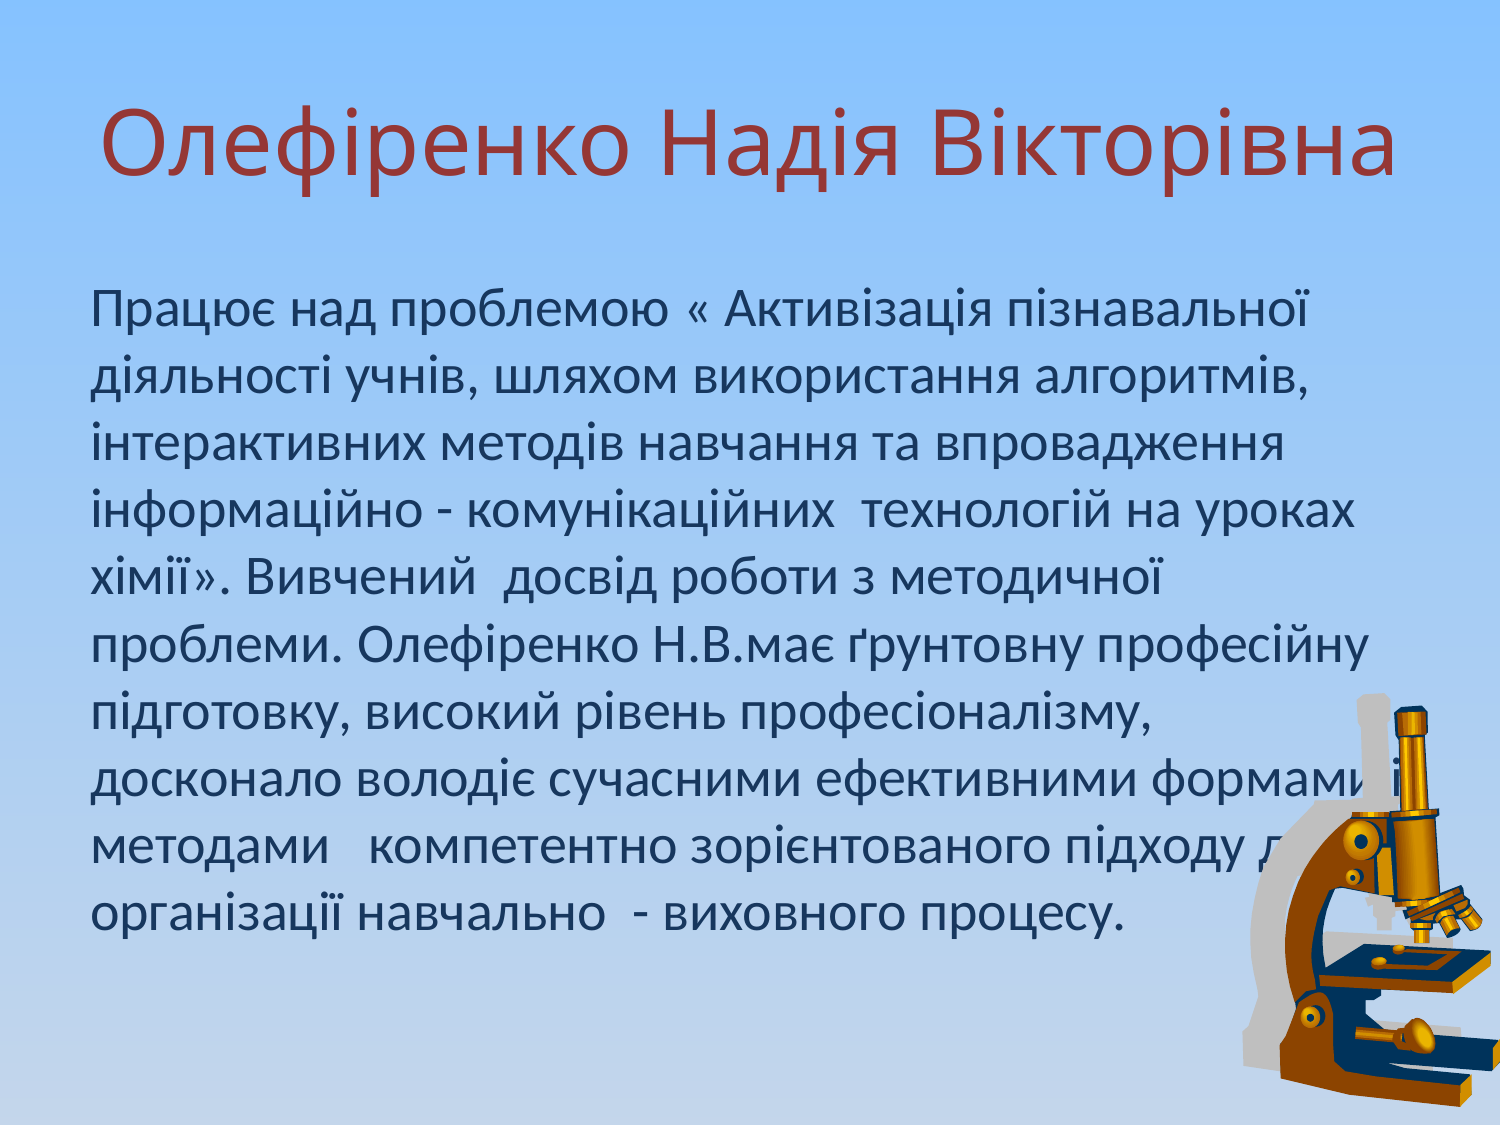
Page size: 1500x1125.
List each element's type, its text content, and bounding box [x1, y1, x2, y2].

title Олефіренко Надія Вікторівна [75, 45, 1425, 233]
list Працює над проблемою « Активізація пізнавальної діяльності учнів, шляхом використання алгоритмів, інтерактивних методів навчання та впровадження інформаційно - комунікаційних технологій на уроках хімії». Вивчений досвід роботи з методичної проблеми. Олефіренко Н.В.має ґрунтовну професійну підготовку, високий рівень професіоналізму, досконало володіє сучасними ефективними формами і методами компетентно зорієнтованого підходу до організації навчально - виховного процесу. [75, 262, 1425, 1005]
picture [1242, 692, 1500, 1108]
